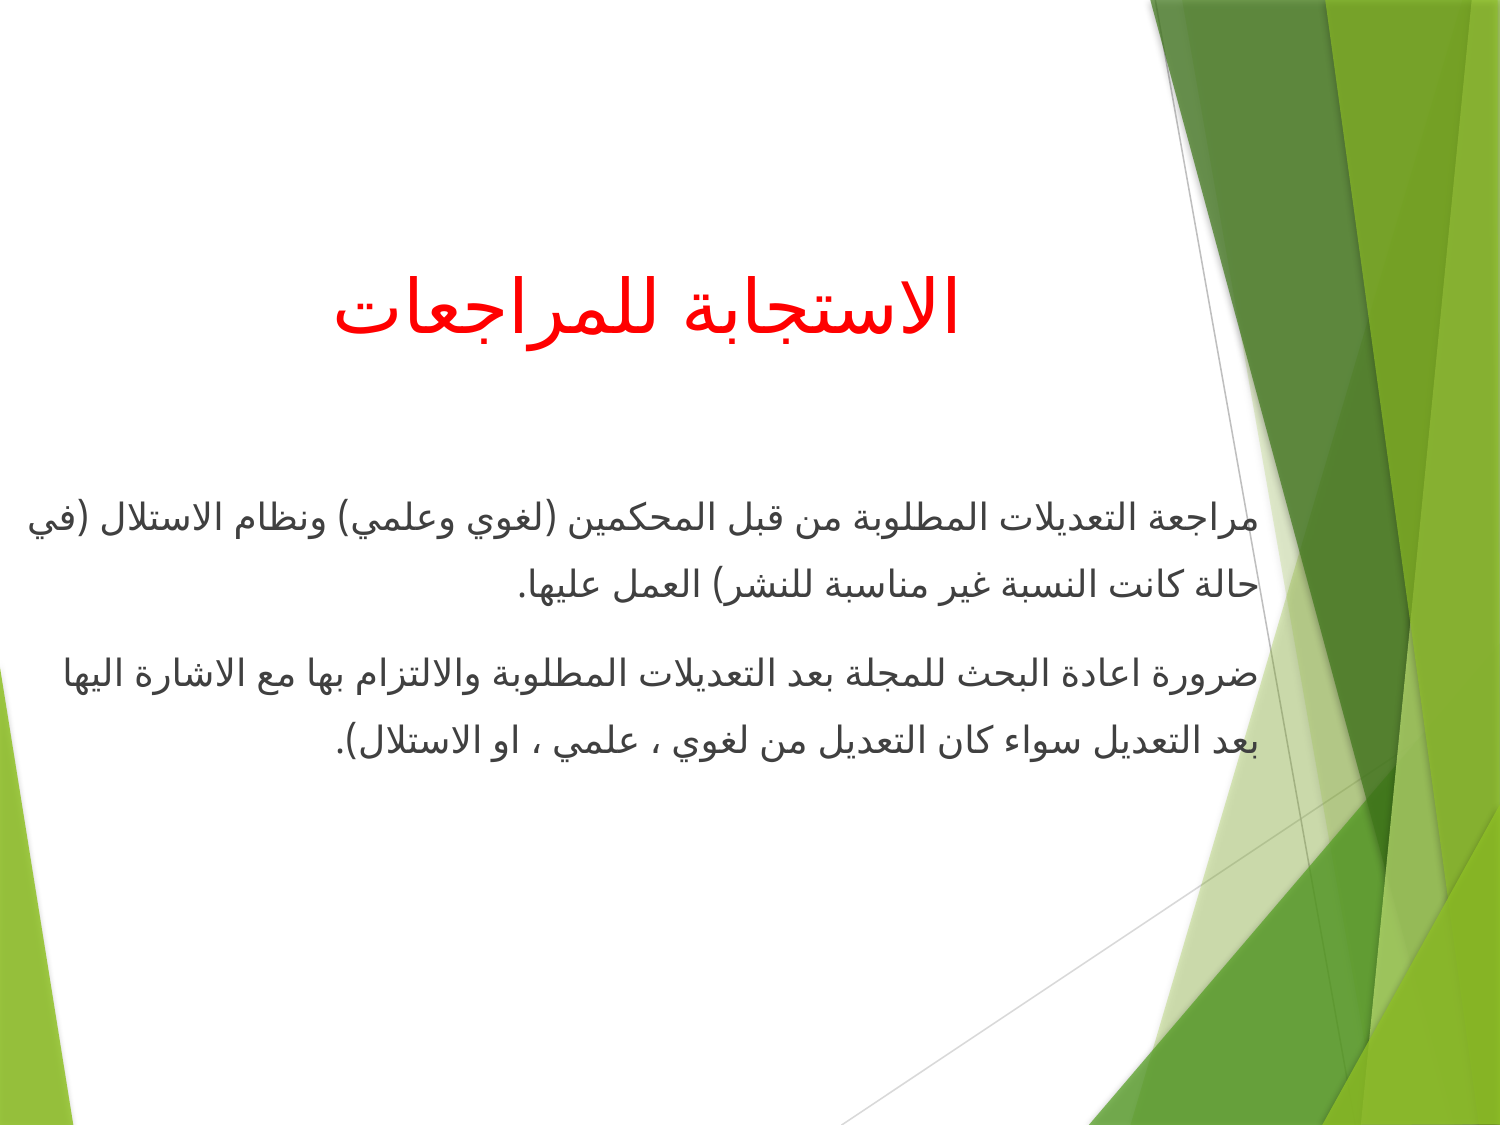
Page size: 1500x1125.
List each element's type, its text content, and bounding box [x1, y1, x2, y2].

list مراجعة التعديلات المطلوبة من قبل المحكمين (لغوي وعلمي) ونظام الاستلال (في حالة كانت النسبة غير مناسبة للنشر) العمل عليها. ضرورة اعادة البحث للمجلة بعد التعديلات المطلوبة والالتزام بها مع الاشارة اليها بعد التعديل سواء كان التعديل من لغوي ، علمي ، او الاستلال). [0, 397, 1277, 1034]
title الاستجابة للمراجعات [117, 160, 1159, 378]
